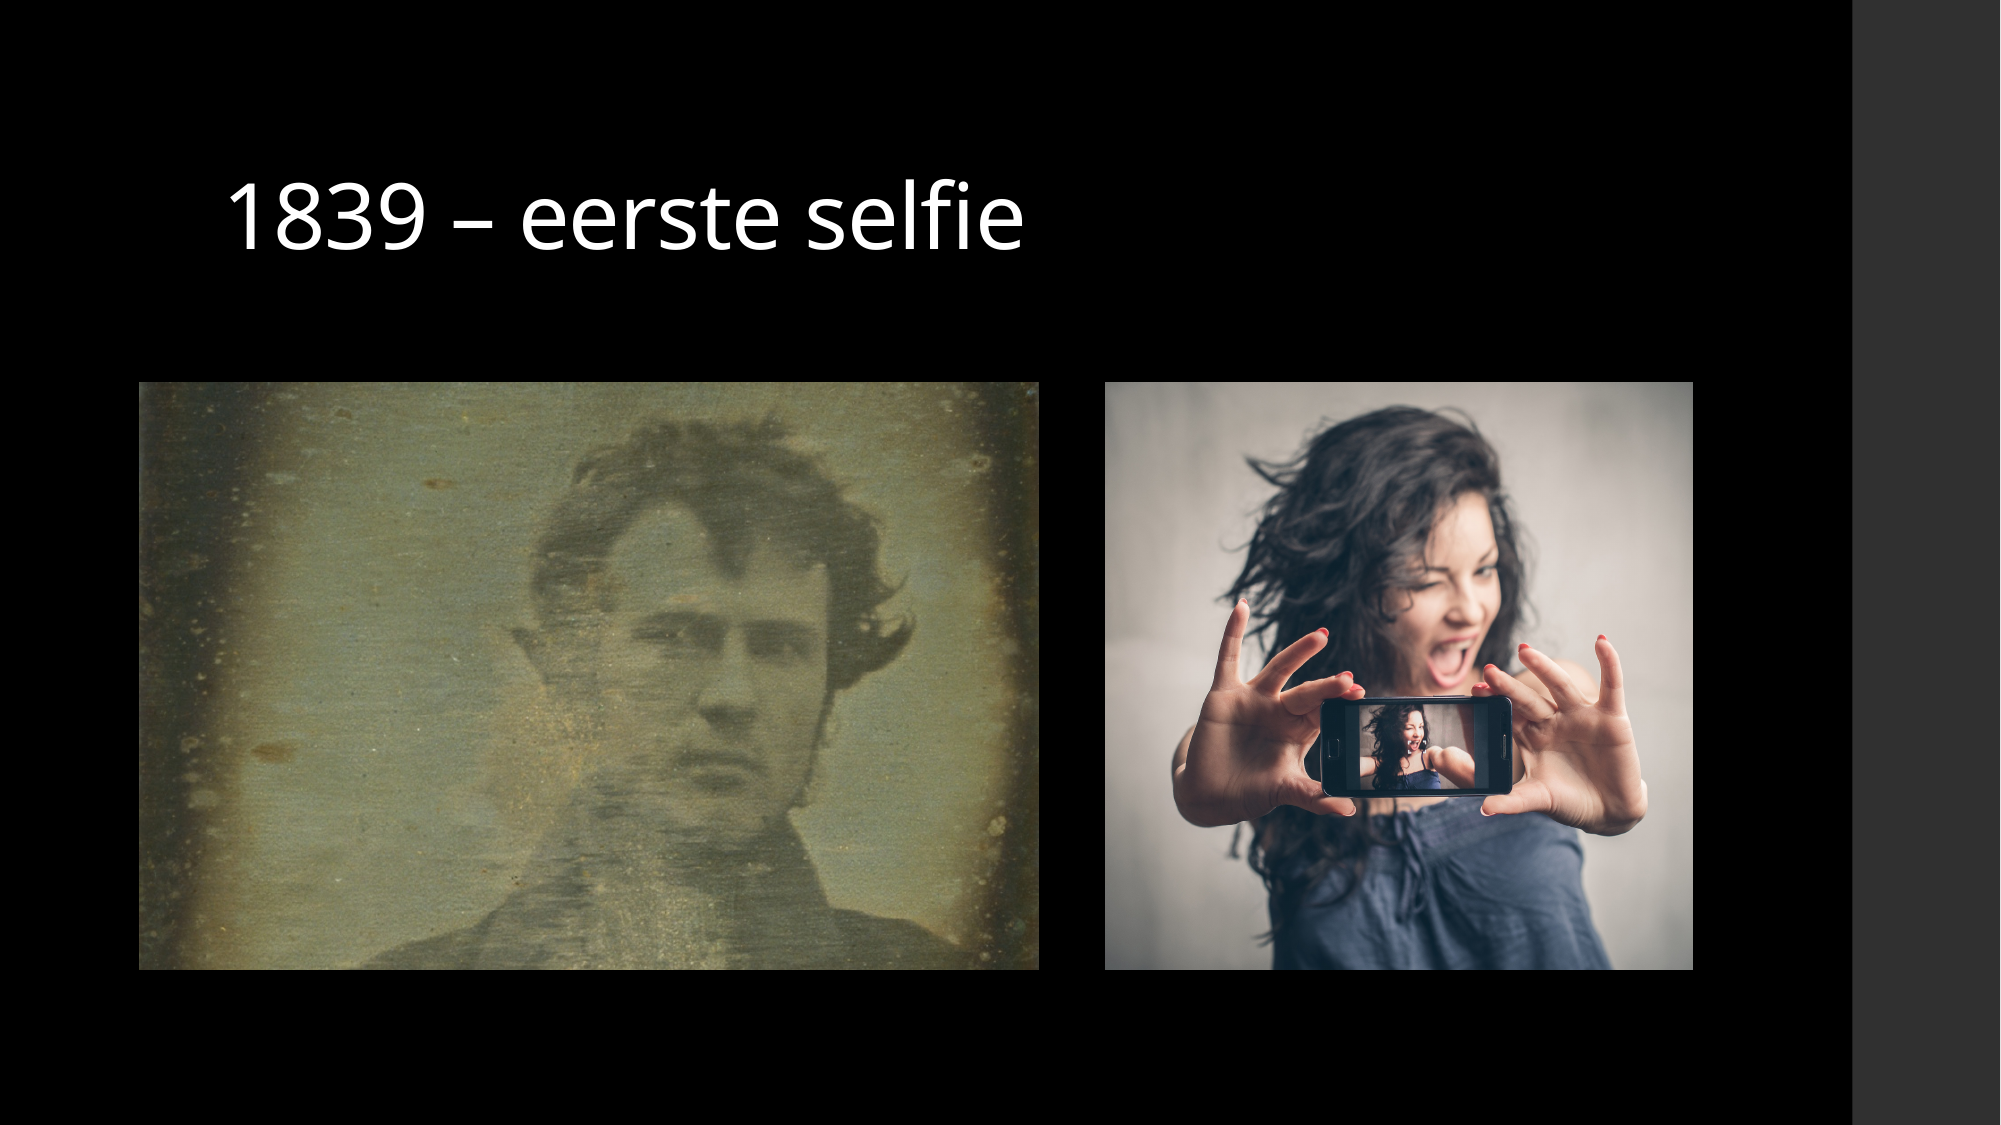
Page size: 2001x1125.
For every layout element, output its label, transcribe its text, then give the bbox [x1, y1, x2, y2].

title 1839 – eerste selfie [206, 60, 1797, 278]
picture [138, 382, 1039, 970]
picture [1105, 382, 1694, 970]
